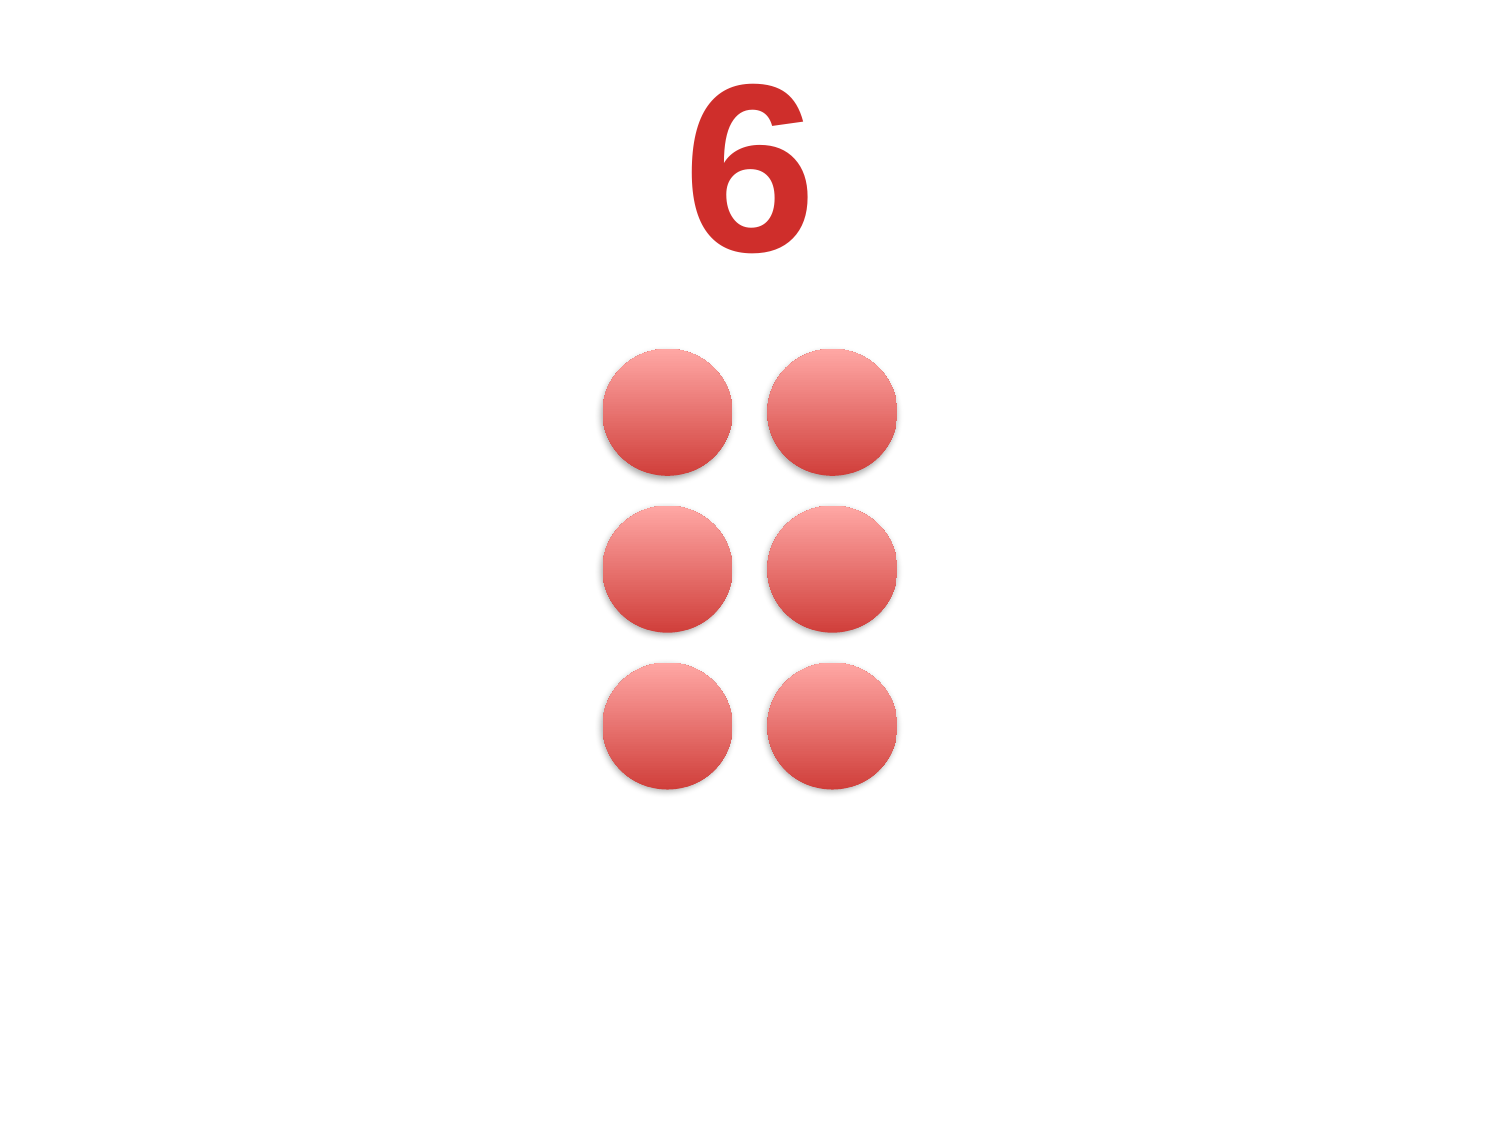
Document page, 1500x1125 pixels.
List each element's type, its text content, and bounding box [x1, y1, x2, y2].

text_box [602, 662, 733, 790]
text_box [767, 505, 898, 633]
text_box 6 [668, 3, 832, 307]
text_box [602, 505, 733, 633]
text_box [767, 662, 898, 790]
text_box [767, 348, 898, 476]
text_box [602, 348, 733, 476]
